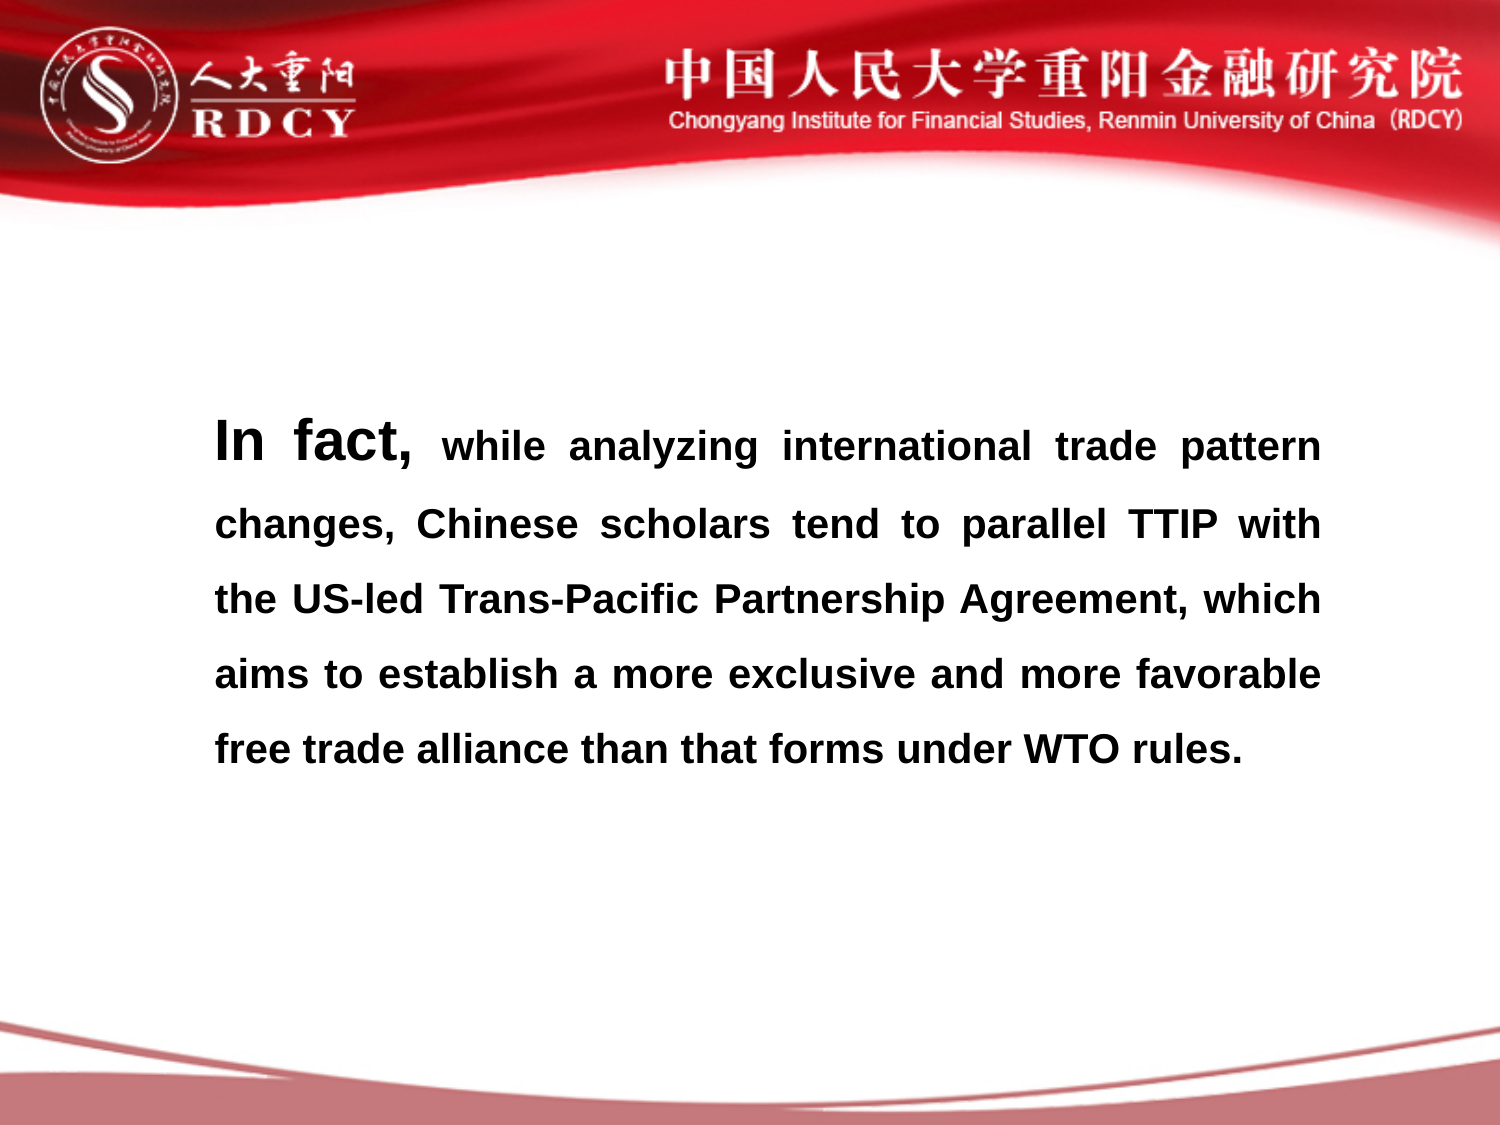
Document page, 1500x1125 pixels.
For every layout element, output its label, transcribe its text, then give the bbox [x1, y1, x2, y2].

text_box In fact, while analyzing international trade pattern changes, Chinese scholars tend to parallel TTIP with the US-led Trans-Pacific Partnership Agreement, which aims to establish a more exclusive and more favorable free trade alliance than that forms under WTO rules. [199, 359, 1337, 780]
picture [0, 0, 1500, 1125]
